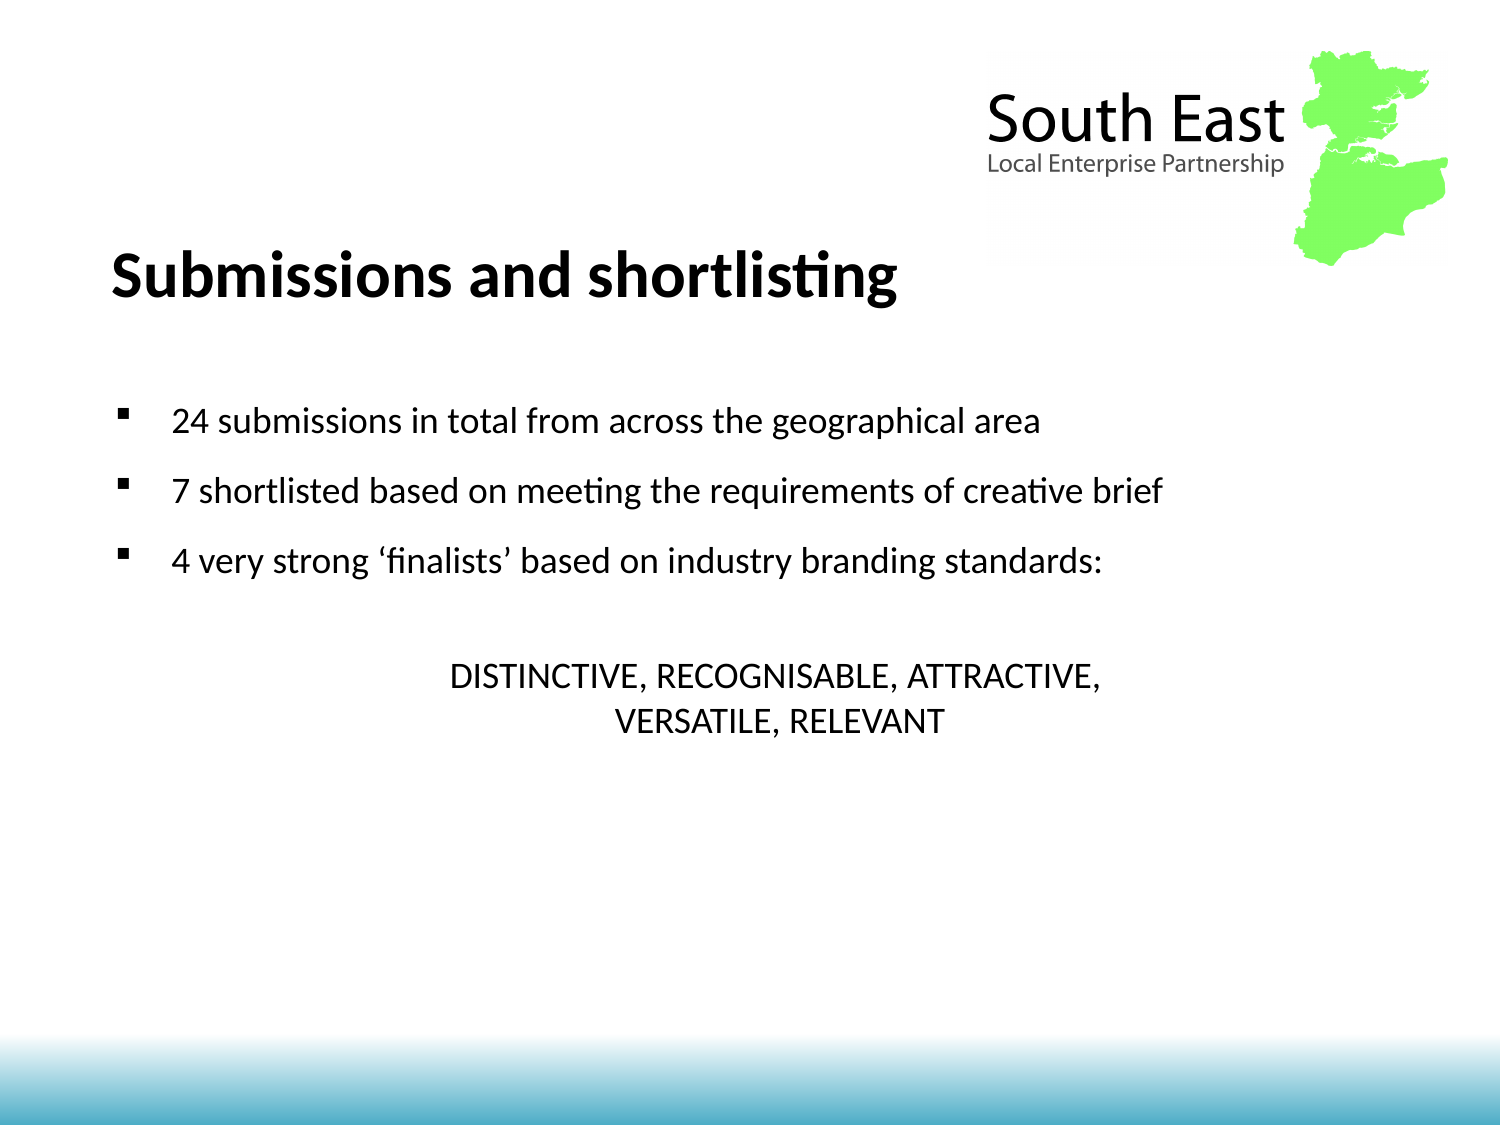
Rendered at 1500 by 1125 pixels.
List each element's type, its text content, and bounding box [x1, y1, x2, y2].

text_box 24 submissions in total from across the geographical area 7 shortlisted based on meeting the requirements of creative brief 4 very strong ‘finalists’ based on industry branding standards: DISTINCTIVE, RECOGNISABLE, ATTRACTIVE, VERSATILE, RELEVANT [100, 388, 1460, 888]
picture [986, 51, 1448, 223]
text_box Submissions and shortlisting [97, 223, 1456, 319]
